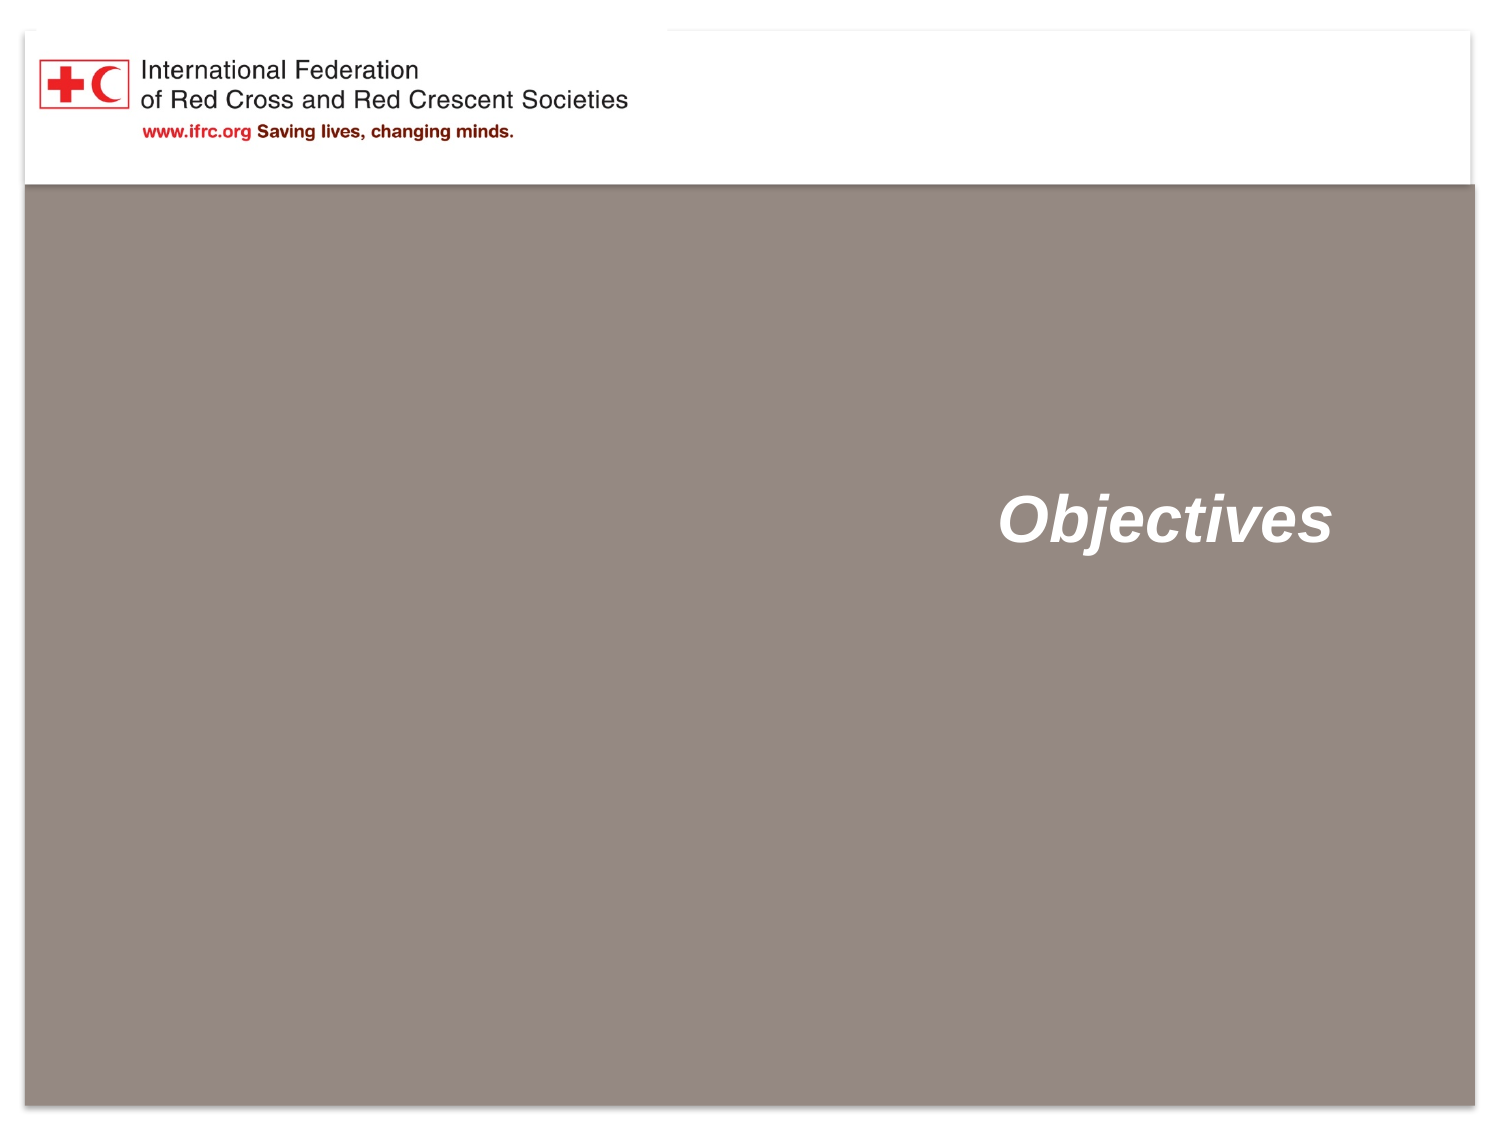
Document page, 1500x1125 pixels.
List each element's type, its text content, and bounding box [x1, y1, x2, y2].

picture [36, 0, 668, 176]
title Objectives [162, 462, 1351, 569]
